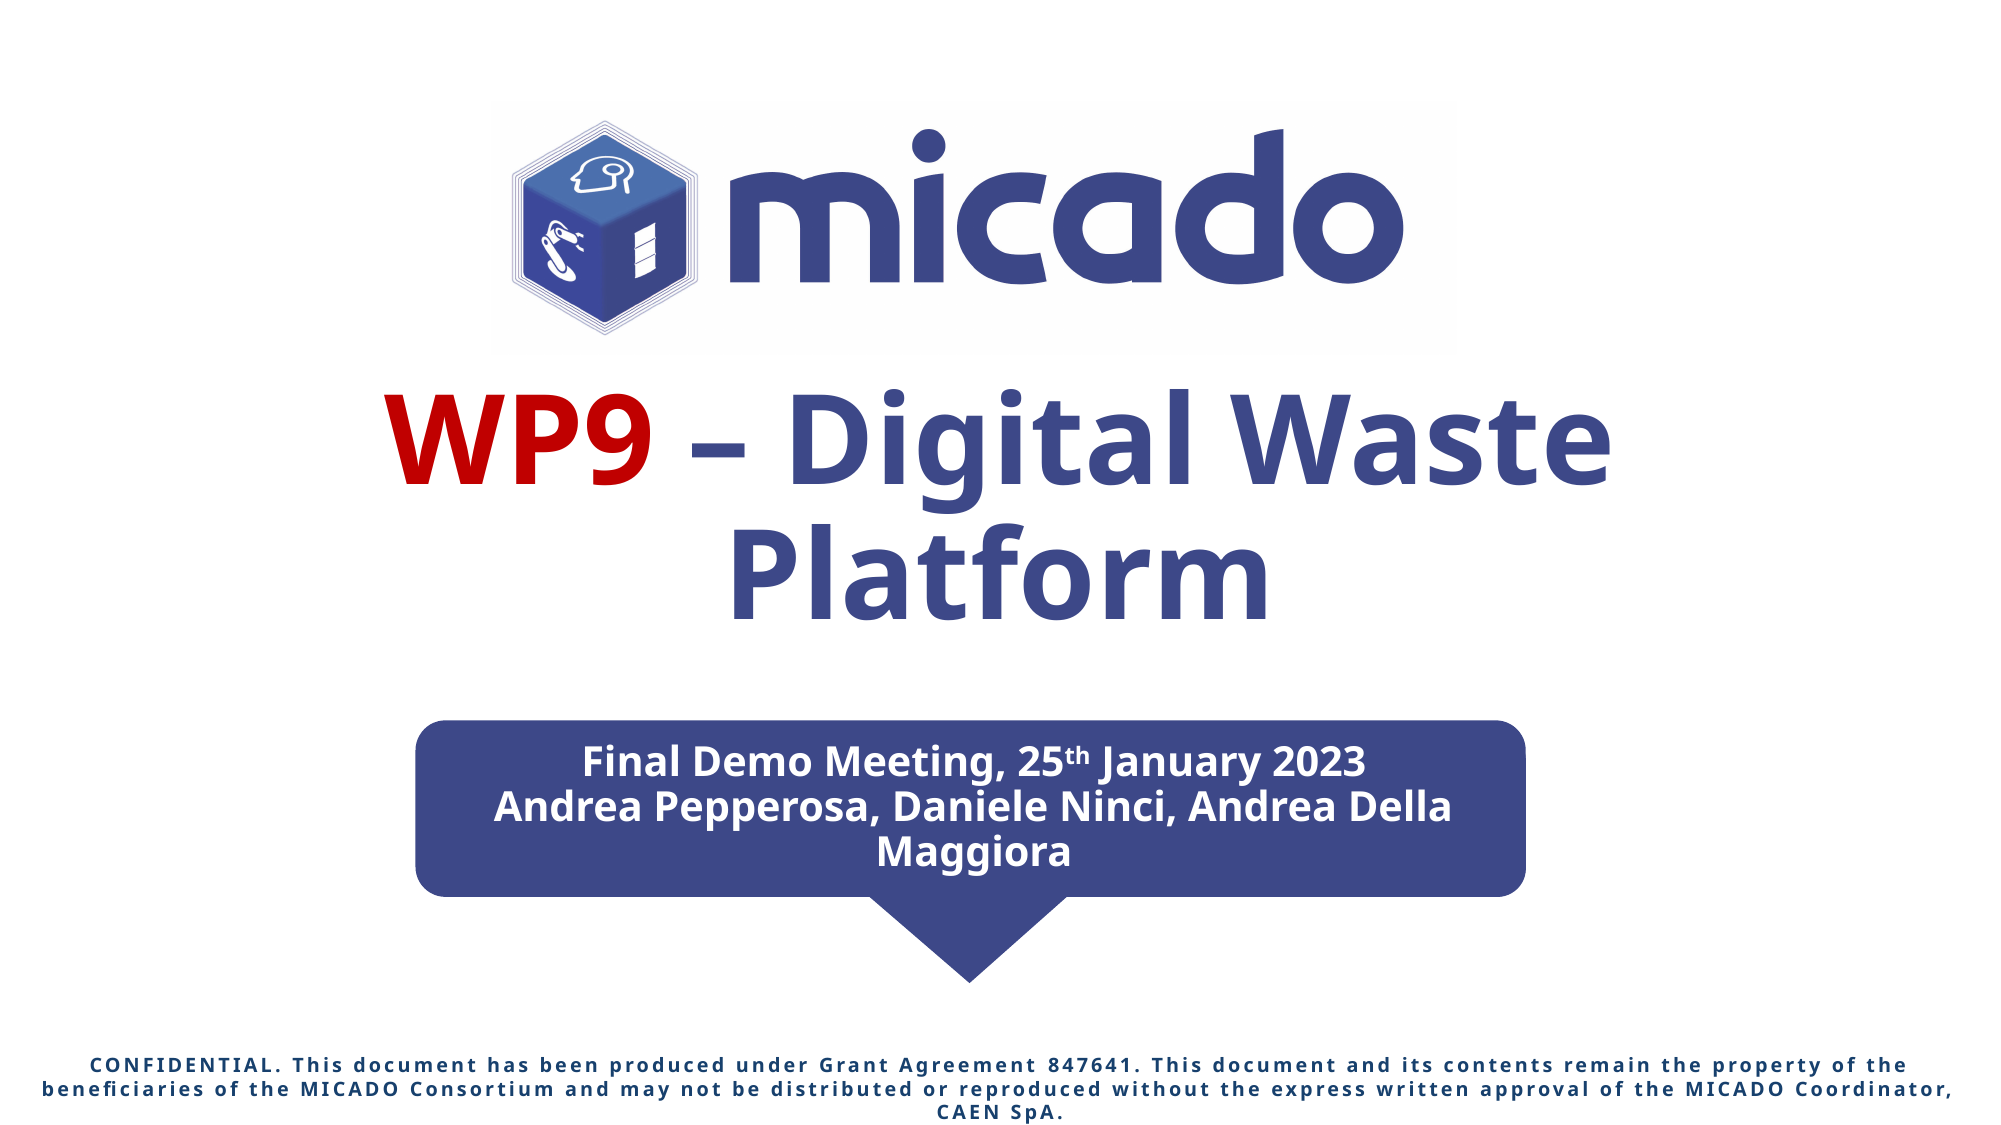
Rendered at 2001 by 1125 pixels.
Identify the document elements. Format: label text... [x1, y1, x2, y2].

list Final Demo Meeting, 25th January 2023 Andrea Pepperosa, Daniele Ninci, Andrea Della Maggiora [443, 733, 1505, 884]
picture [491, 101, 1457, 343]
title WP9 – Digital Waste Platform [219, 343, 1780, 654]
